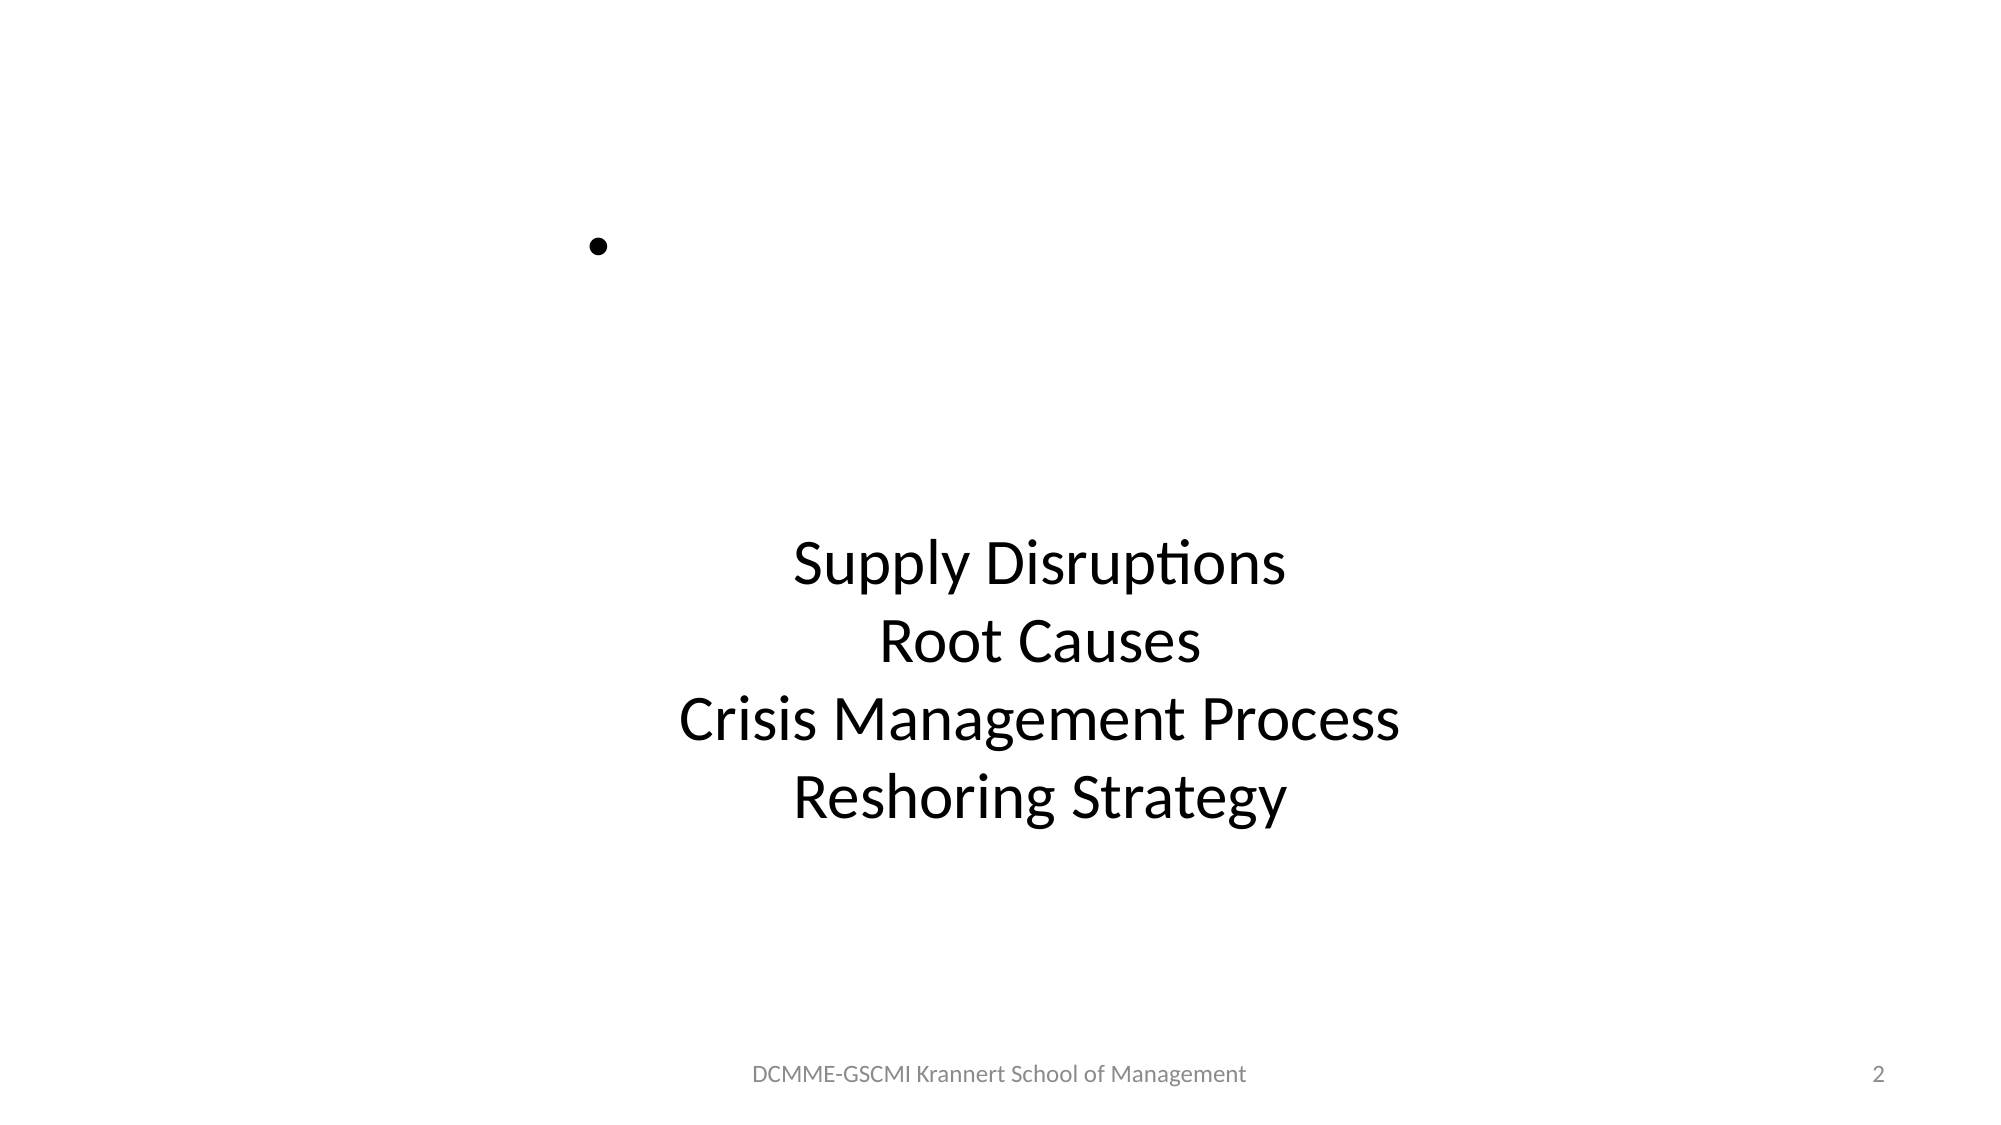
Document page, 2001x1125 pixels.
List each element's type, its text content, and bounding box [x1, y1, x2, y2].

footer DCMME-GSCMI Krannert School of Management [683, 1042, 1317, 1103]
slide_number 2 [1433, 1042, 1900, 1103]
title Supply Disruptions Root Causes Crisis Management Process Reshoring Strategy [249, 198, 1750, 1073]
